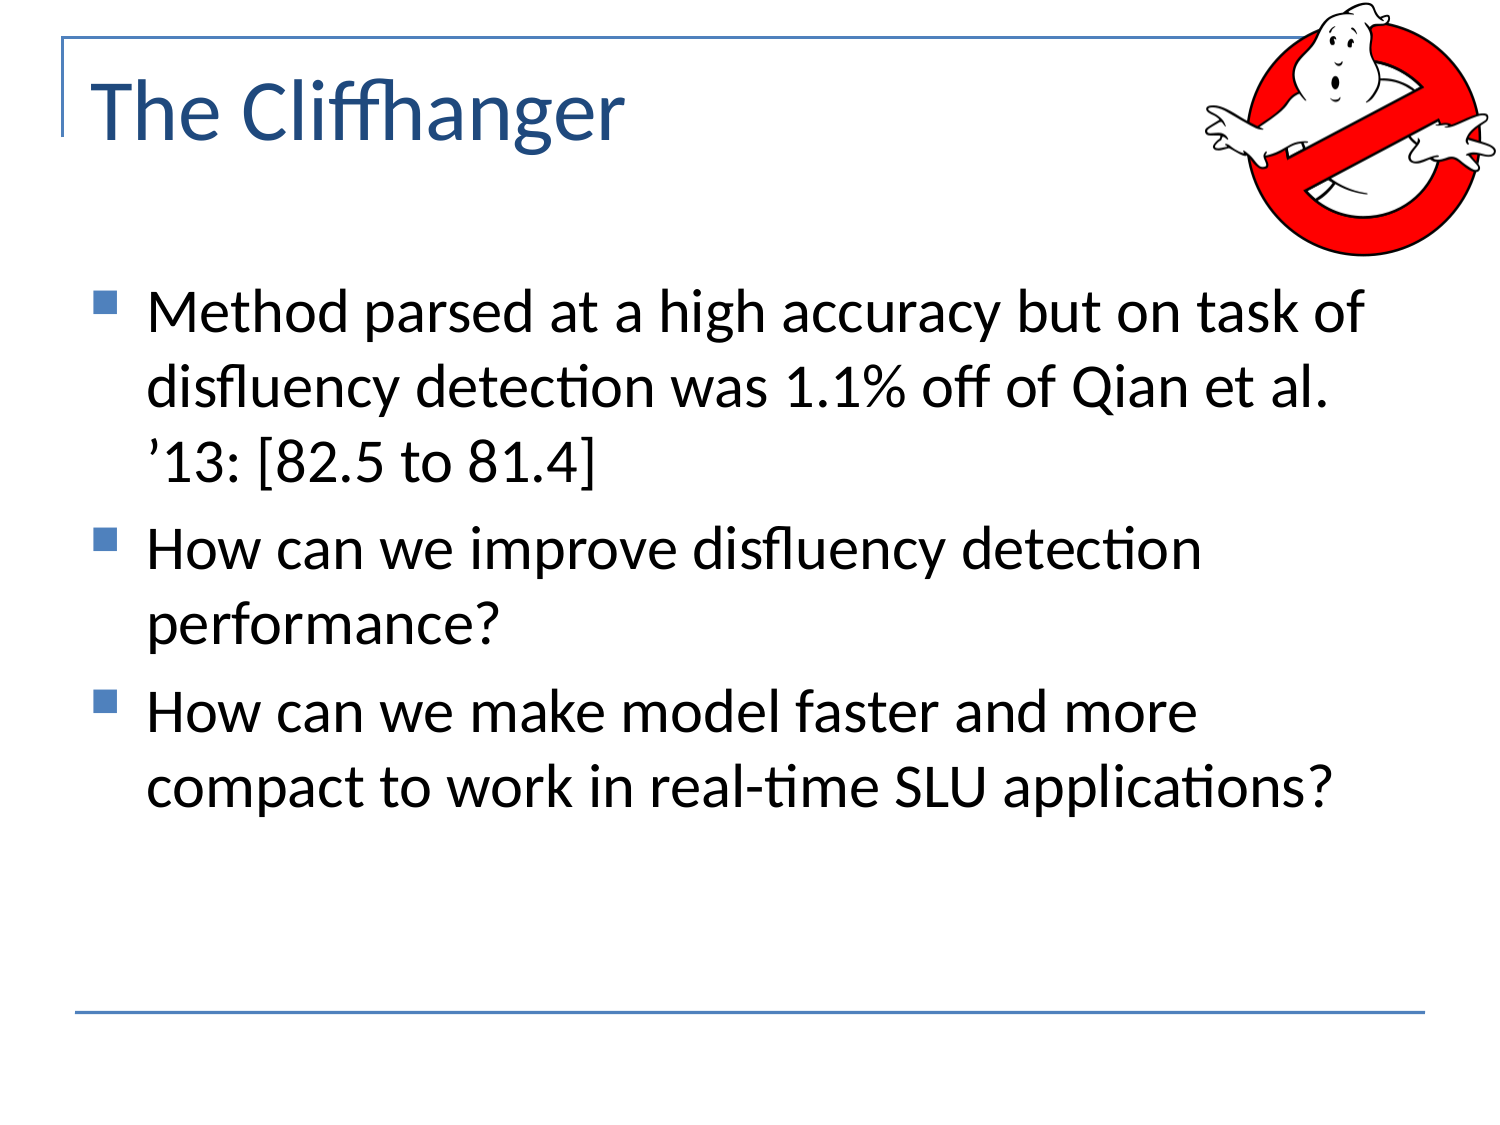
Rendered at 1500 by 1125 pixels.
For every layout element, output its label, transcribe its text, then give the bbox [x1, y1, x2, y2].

title The Cliffhanger [74, 45, 1194, 233]
list Method parsed at a high accuracy but on task of disfluency detection was 1.1% off of Qian et al. ’13: [82.5 to 81.4] How can we improve disfluency detection performance? How can we make model faster and more compact to work in real-time SLU applications? [74, 262, 1426, 1006]
picture [1199, 0, 1500, 261]
